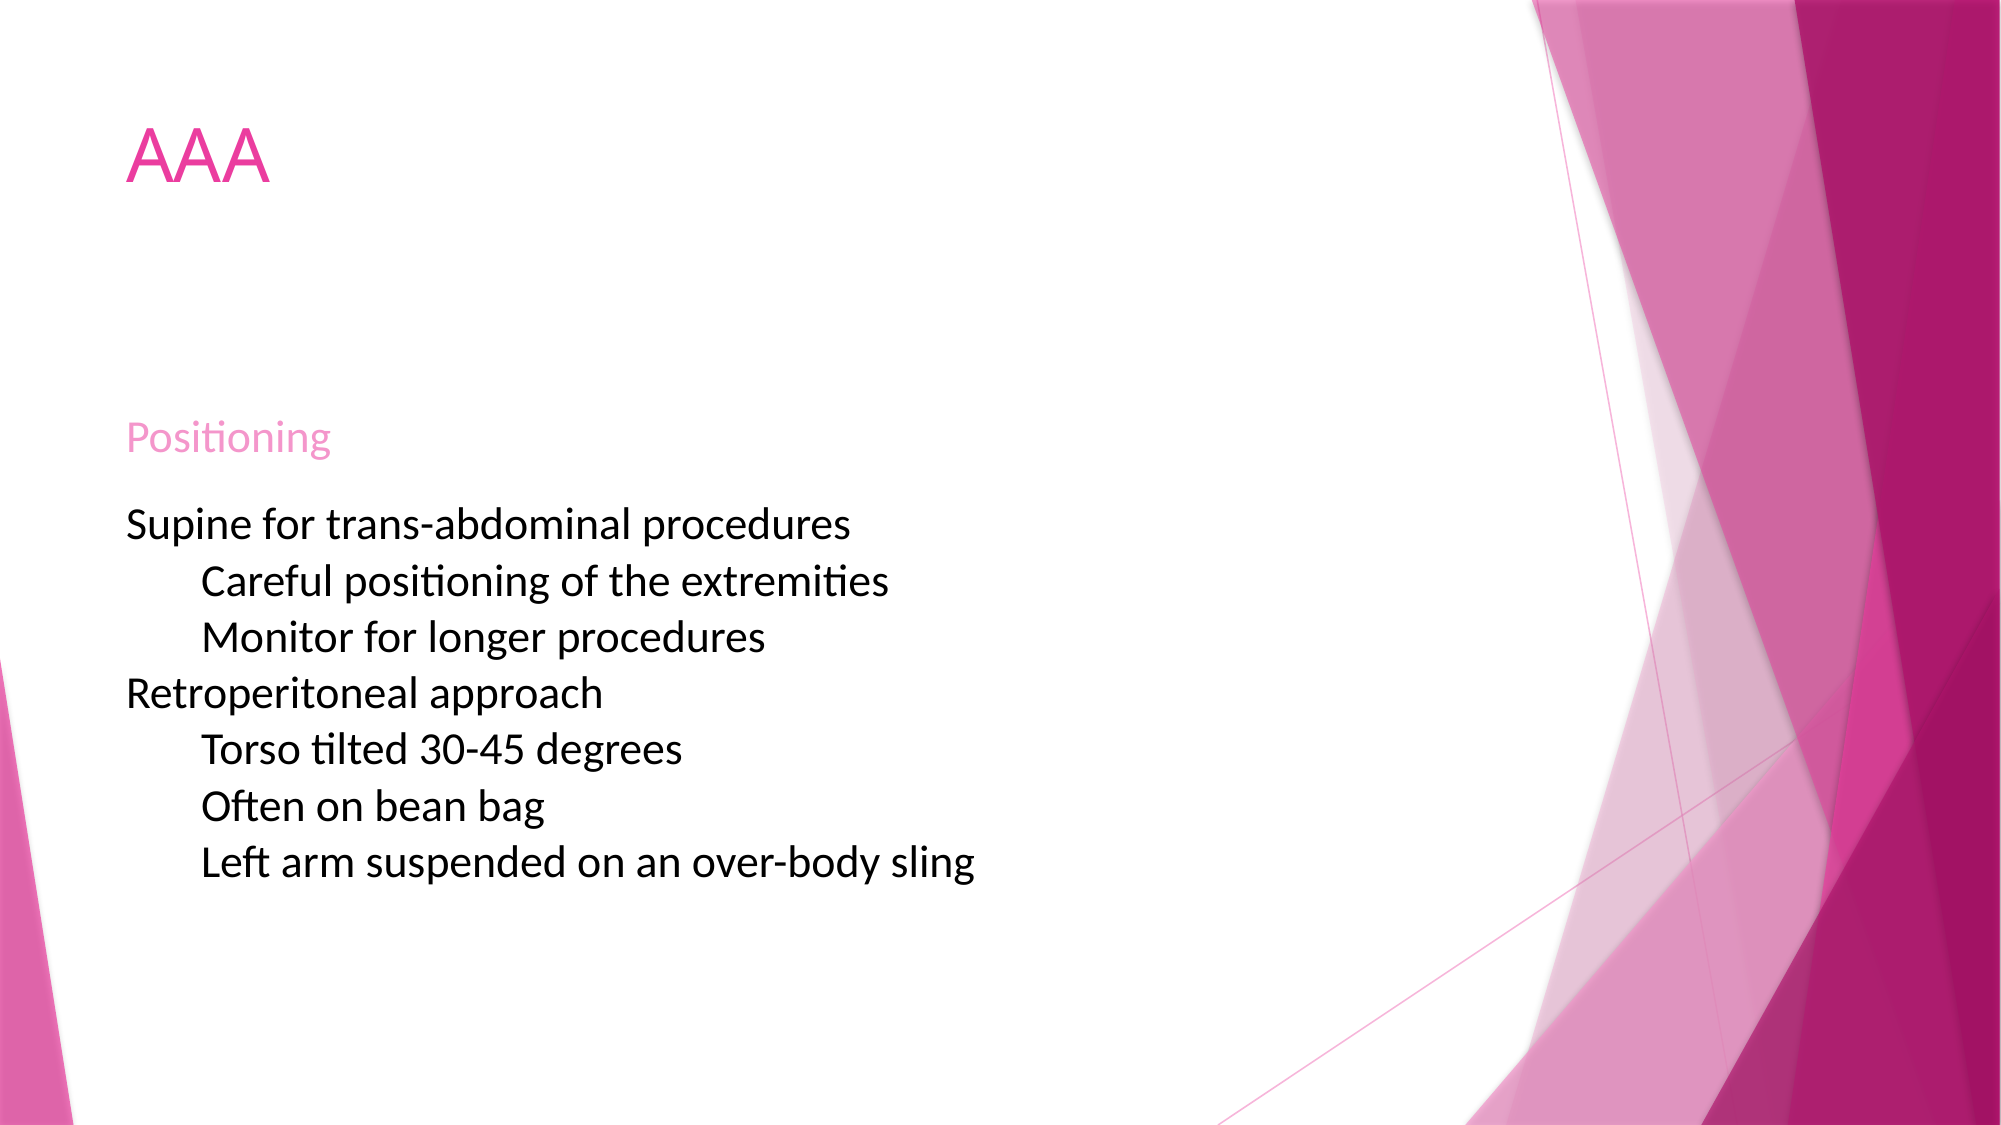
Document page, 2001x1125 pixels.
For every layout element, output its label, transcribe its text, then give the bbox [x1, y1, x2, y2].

list Positioning Supine for trans-abdominal procedures Careful positioning of the extremities Monitor for longer procedures Retroperitoneal approach Torso tilted 30-45 degrees Often on bean bag Left arm suspended on an over-body sling [111, 354, 1522, 992]
title AAA [111, 99, 1522, 317]
